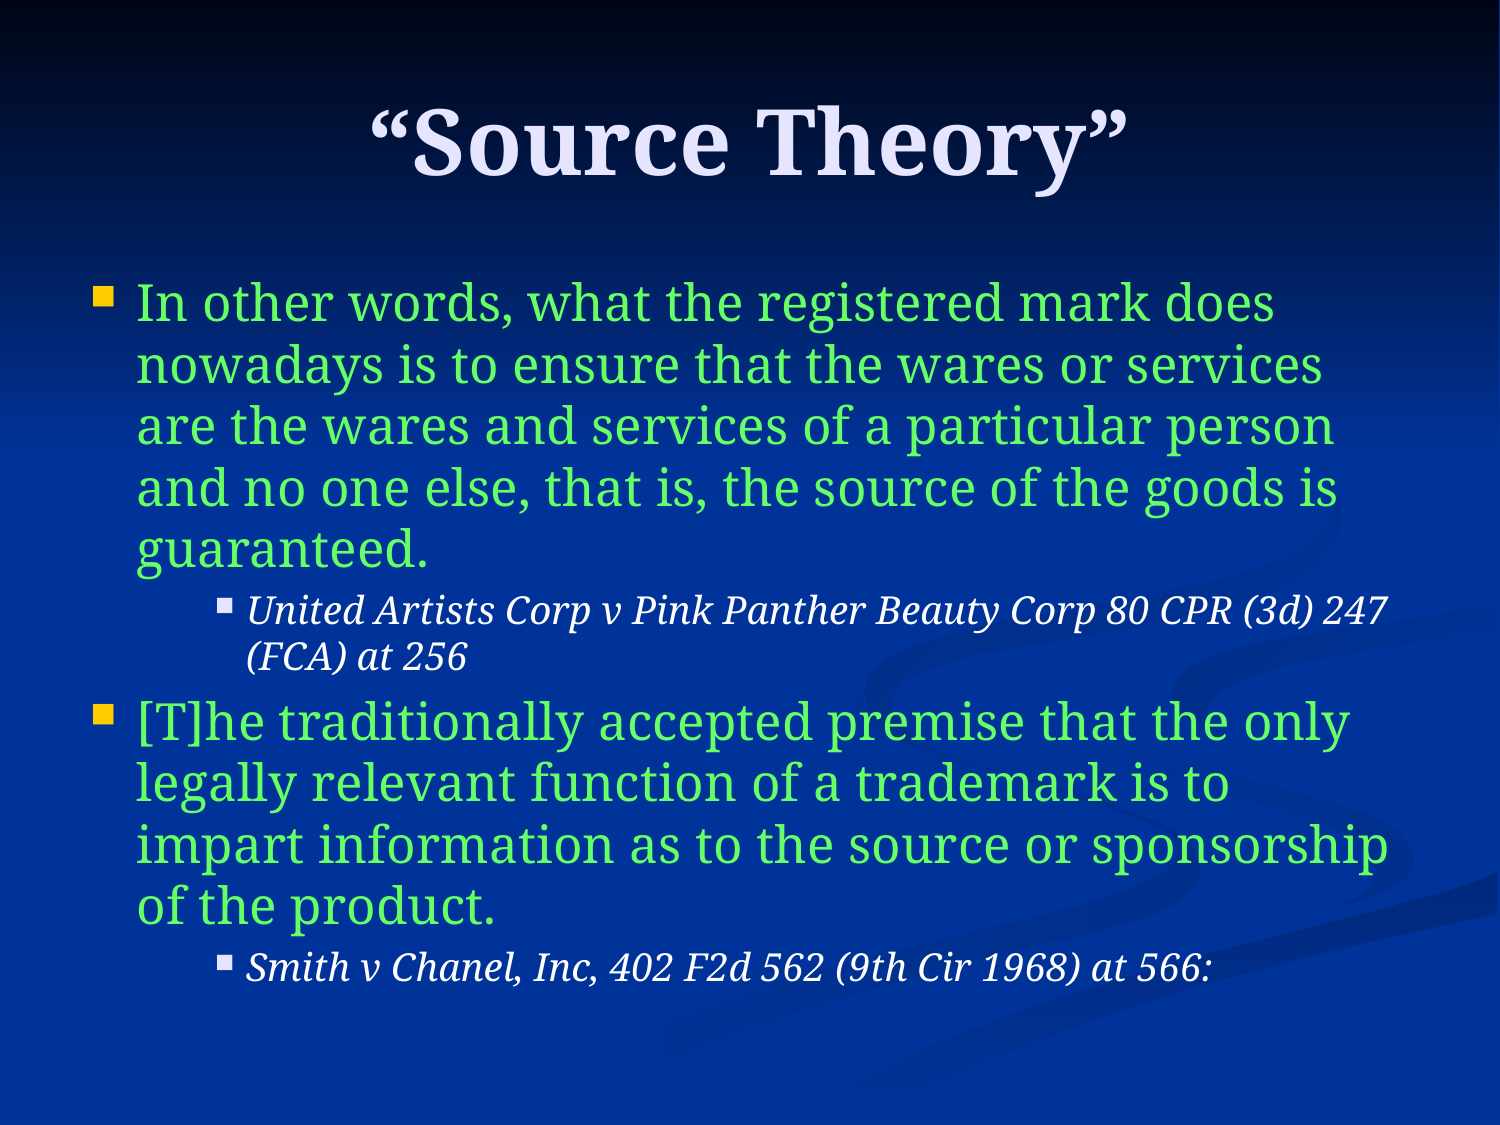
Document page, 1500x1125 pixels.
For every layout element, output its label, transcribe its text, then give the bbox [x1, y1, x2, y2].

list In other words, what the registered mark does nowadays is to ensure that the wares or services are the wares and services of a particular person and no one else, that is, the source of the goods is guaranteed. United Artists Corp v Pink Panther Beauty Corp 80 CPR (3d) 247 (FCA) at 256 [T]he traditionally accepted premise that the only legally relevant function of a trademark is to impart information as to the source or sponsorship of the product. Smith v Chanel, Inc, 402 F2d 562 (9th Cir 1968) at 566: [74, 262, 1426, 1006]
title “Source Theory” [74, 44, 1426, 233]
